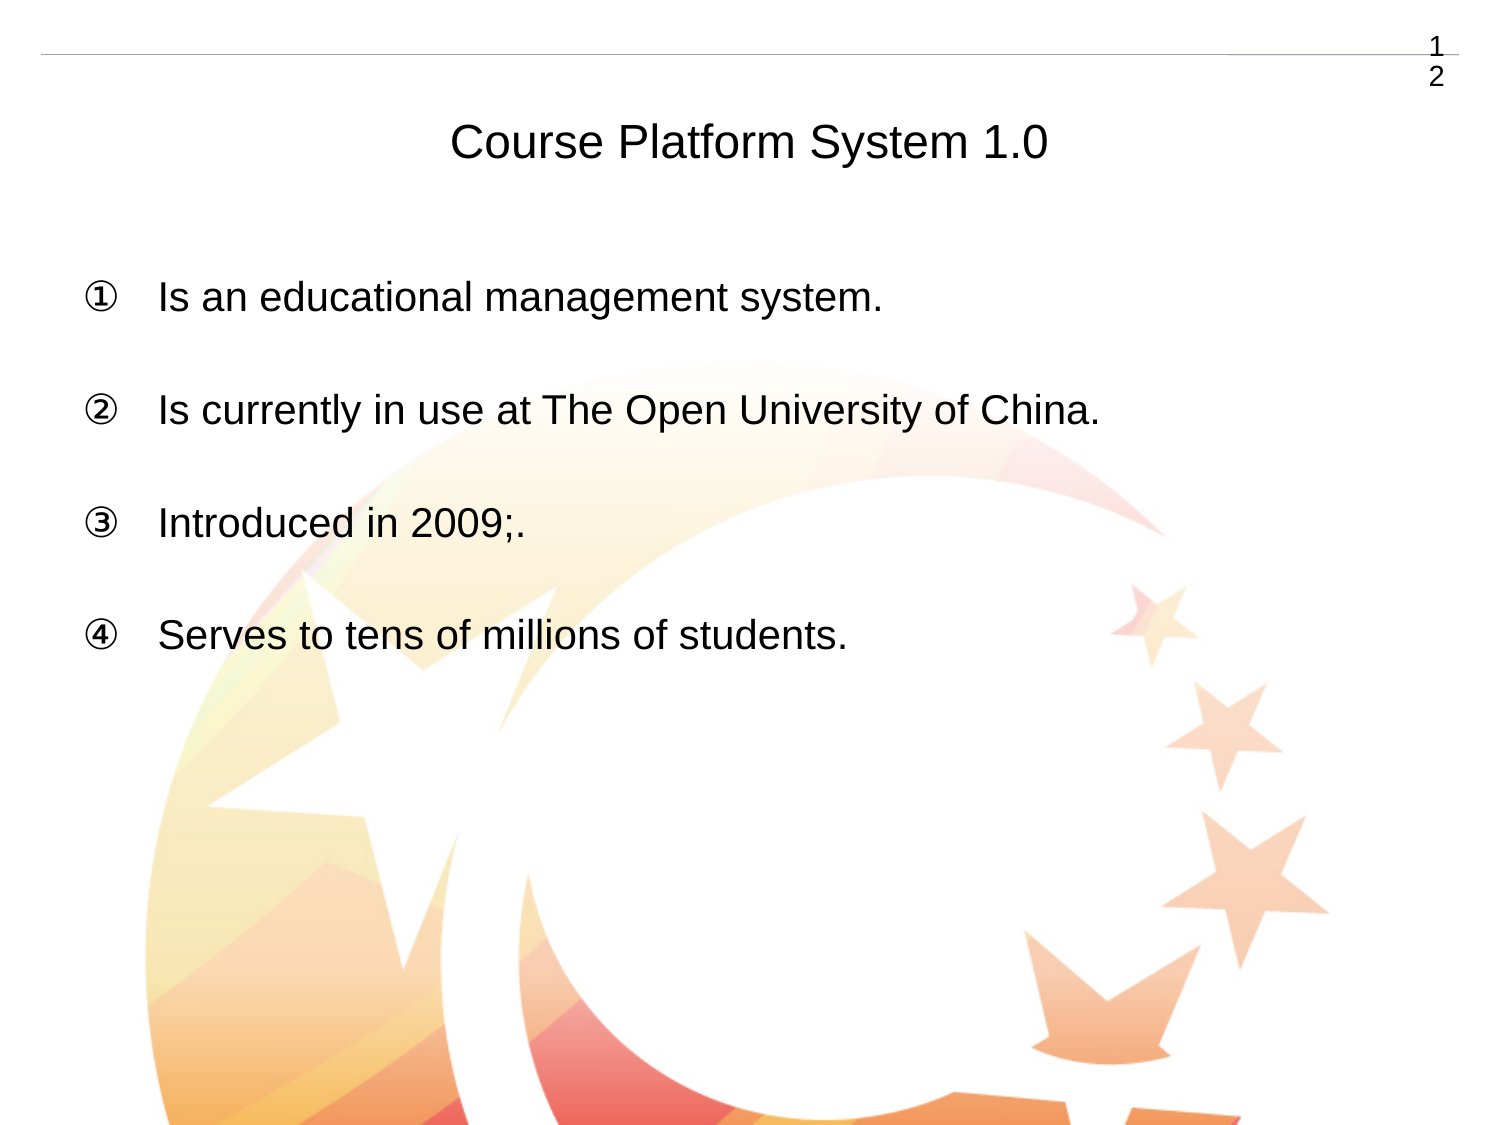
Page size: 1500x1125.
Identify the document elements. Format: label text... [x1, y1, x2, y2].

slide_number 12 [1420, 19, 1455, 69]
picture [5, 0, 1497, 1125]
list Is an educational management system. Is currently in use at The Open University of China. Introduced in 2009;. Serves to tens of millions of students. [74, 261, 1426, 1006]
title Course Platform System 1.0 [74, 44, 1426, 234]
